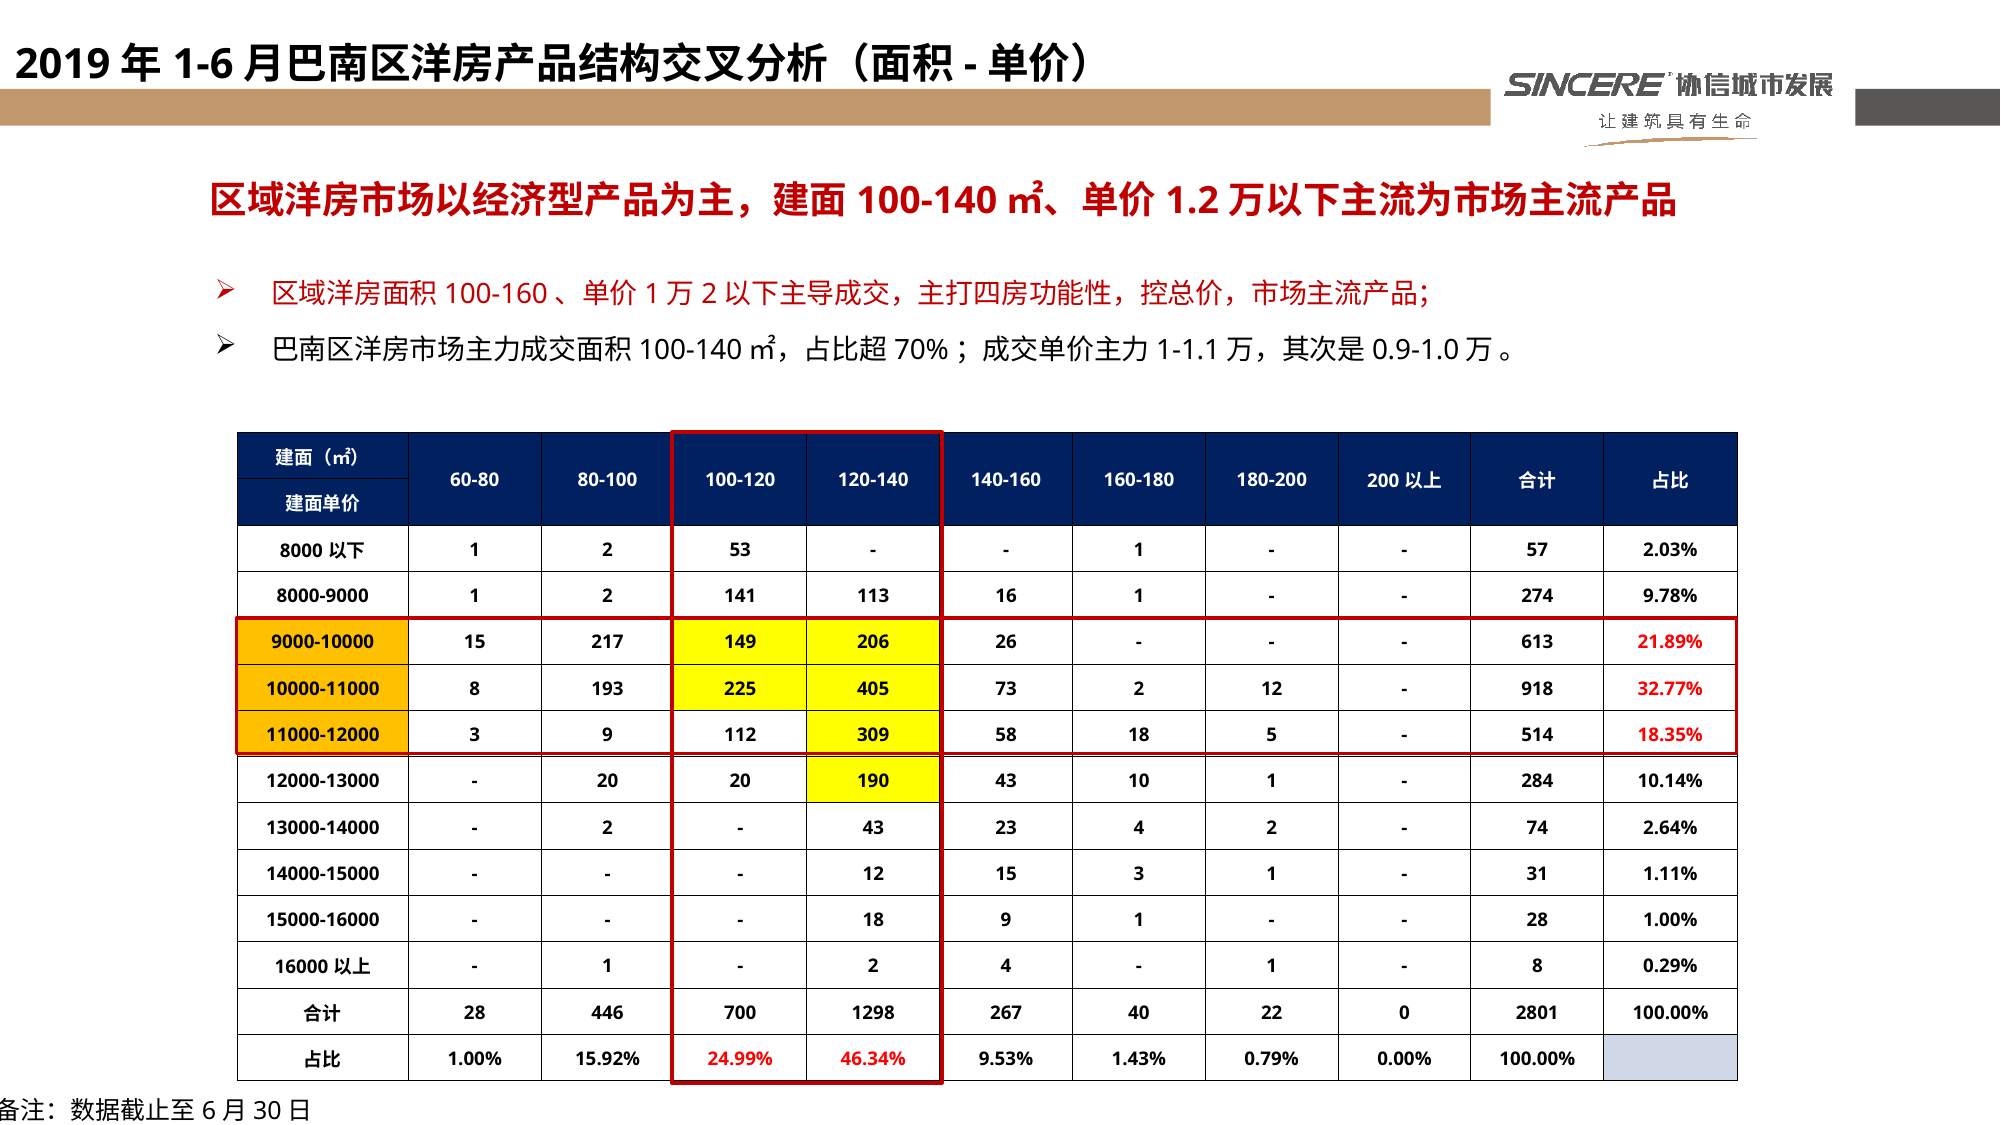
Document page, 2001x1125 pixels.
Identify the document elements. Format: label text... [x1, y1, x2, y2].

table_cell 8000-9000 [238, 572, 408, 616]
table_cell 1.43% [1073, 1035, 1205, 1080]
table_cell 1 [1073, 896, 1205, 941]
table_cell 2801 [1471, 989, 1603, 1034]
table_cell - [944, 526, 1072, 571]
table_cell 1 [1206, 757, 1338, 802]
table_cell 22 [1206, 989, 1338, 1034]
table_cell - [1339, 896, 1470, 941]
table_cell 267 [944, 989, 1072, 1034]
table_cell 446 [542, 989, 670, 1034]
table_header 80-100 [542, 433, 670, 525]
table_cell 16000以上 [238, 942, 408, 988]
table_cell 1 [409, 572, 541, 616]
table_cell - [1206, 526, 1338, 571]
table_cell 10.14% [1604, 757, 1737, 802]
table_cell - [1339, 526, 1470, 571]
table_cell 9.53% [944, 1035, 1072, 1080]
table_cell 15.92% [542, 1035, 670, 1080]
table_cell - [409, 896, 541, 941]
table_cell 9 [944, 896, 1072, 941]
table_cell 0.79% [1206, 1035, 1338, 1080]
table_cell 占比 [238, 1035, 408, 1068]
text_box [670, 430, 944, 616]
table_cell 284 [1471, 757, 1603, 802]
table_cell 15 [944, 850, 1072, 895]
table_cell - [1339, 757, 1470, 802]
table_cell - [1339, 803, 1470, 849]
table_cell 0.29% [1604, 942, 1737, 988]
table_cell 2 [542, 572, 670, 616]
table_cell 2.03% [1604, 526, 1737, 571]
table_cell 10 [1073, 757, 1205, 802]
table_cell 4 [944, 942, 1072, 988]
table_cell - [1206, 896, 1338, 941]
table_cell - [542, 896, 670, 941]
table_cell - [1206, 572, 1338, 616]
text_box 2019年1-6月巴南区洋房产品结构交叉分析（面积-单价） [0, 29, 1373, 95]
table_cell 2.64% [1604, 803, 1737, 849]
table_cell 16 [944, 572, 1072, 616]
table_cell 2 [542, 803, 670, 849]
table_header 160-180 [1073, 433, 1205, 525]
table_cell 74 [1471, 803, 1603, 849]
table_cell 4 [1073, 803, 1205, 849]
table_cell 40 [1073, 989, 1205, 1034]
table_cell 3 [1073, 850, 1205, 895]
table_cell 1 [542, 942, 670, 988]
table_cell 100.00% [1471, 1035, 1603, 1080]
table_cell - [409, 803, 541, 849]
table_cell 14000-15000 [238, 850, 408, 895]
table_cell 28 [409, 989, 541, 1034]
table_header 合计 [1471, 433, 1603, 525]
table_cell 2 [1206, 803, 1338, 849]
table_header 60-80 [409, 433, 541, 525]
table_cell 0.00% [1339, 1035, 1470, 1080]
table_cell 23 [944, 803, 1072, 849]
text_box 区域洋房面积100-160、单价1万2以下主导成交，主打四房功能性，控总价，市场主流产品； 巴南区洋房市场主力成交面积100-140㎡，占比超70%；成交单价主力1-1.1万，其次是0.9-1.0万 。 [199, 263, 1698, 373]
text_box 备注：数据截止至6月30日 [0, 1068, 419, 1125]
text_box [234, 616, 1738, 756]
table_header 180-200 [1206, 433, 1338, 525]
table_cell 57 [1471, 526, 1603, 571]
table_header 140-160 [944, 433, 1072, 525]
table_cell - [1339, 942, 1470, 988]
table_cell - [1339, 850, 1470, 895]
table_cell 1 [409, 526, 541, 571]
table_cell 1 [1206, 942, 1338, 988]
table_cell 合计 [238, 989, 408, 1034]
table_cell - [409, 757, 541, 802]
table_cell - [409, 850, 541, 895]
table_cell 1.00% [409, 1035, 541, 1080]
table_cell - [1339, 572, 1470, 616]
table_header 200以上 [1339, 433, 1470, 525]
table_cell 0 [1339, 989, 1470, 1034]
table_cell 31 [1471, 850, 1603, 895]
table_header 占比 [1604, 433, 1737, 525]
table_cell 建面单价 [238, 479, 408, 525]
table_cell 28 [1471, 896, 1603, 941]
table_cell 43 [944, 757, 1072, 802]
table_cell 2 [542, 526, 670, 571]
table_cell 100.00% [1604, 989, 1737, 1034]
text_box 区域洋房市场以经济型产品为主，建面100-140㎡、单价1.2万以下主流为市场主流产品 [191, 113, 1713, 263]
table_cell - [542, 850, 670, 895]
table_cell 1 [1073, 526, 1205, 571]
table_cell 8000以下 [238, 526, 408, 571]
text_box [670, 756, 944, 1085]
picture [1490, 40, 1846, 178]
table_header 建面（㎡） [238, 433, 408, 478]
table_cell 1 [1206, 850, 1338, 895]
table_cell 9.78% [1604, 572, 1737, 616]
table_cell - [409, 942, 541, 988]
table_cell 1.11% [1604, 850, 1737, 895]
table_cell [1604, 1035, 1737, 1080]
table_cell 274 [1471, 572, 1603, 616]
table_cell 8 [1471, 942, 1603, 988]
table_cell 12000-13000 [238, 757, 408, 802]
table_cell 15000-16000 [238, 896, 408, 941]
table_cell - [1073, 942, 1205, 988]
table_cell 1 [1073, 572, 1205, 616]
table_cell 20 [542, 757, 670, 802]
table_cell 13000-14000 [238, 803, 408, 849]
table_cell 1.00% [1604, 896, 1737, 941]
